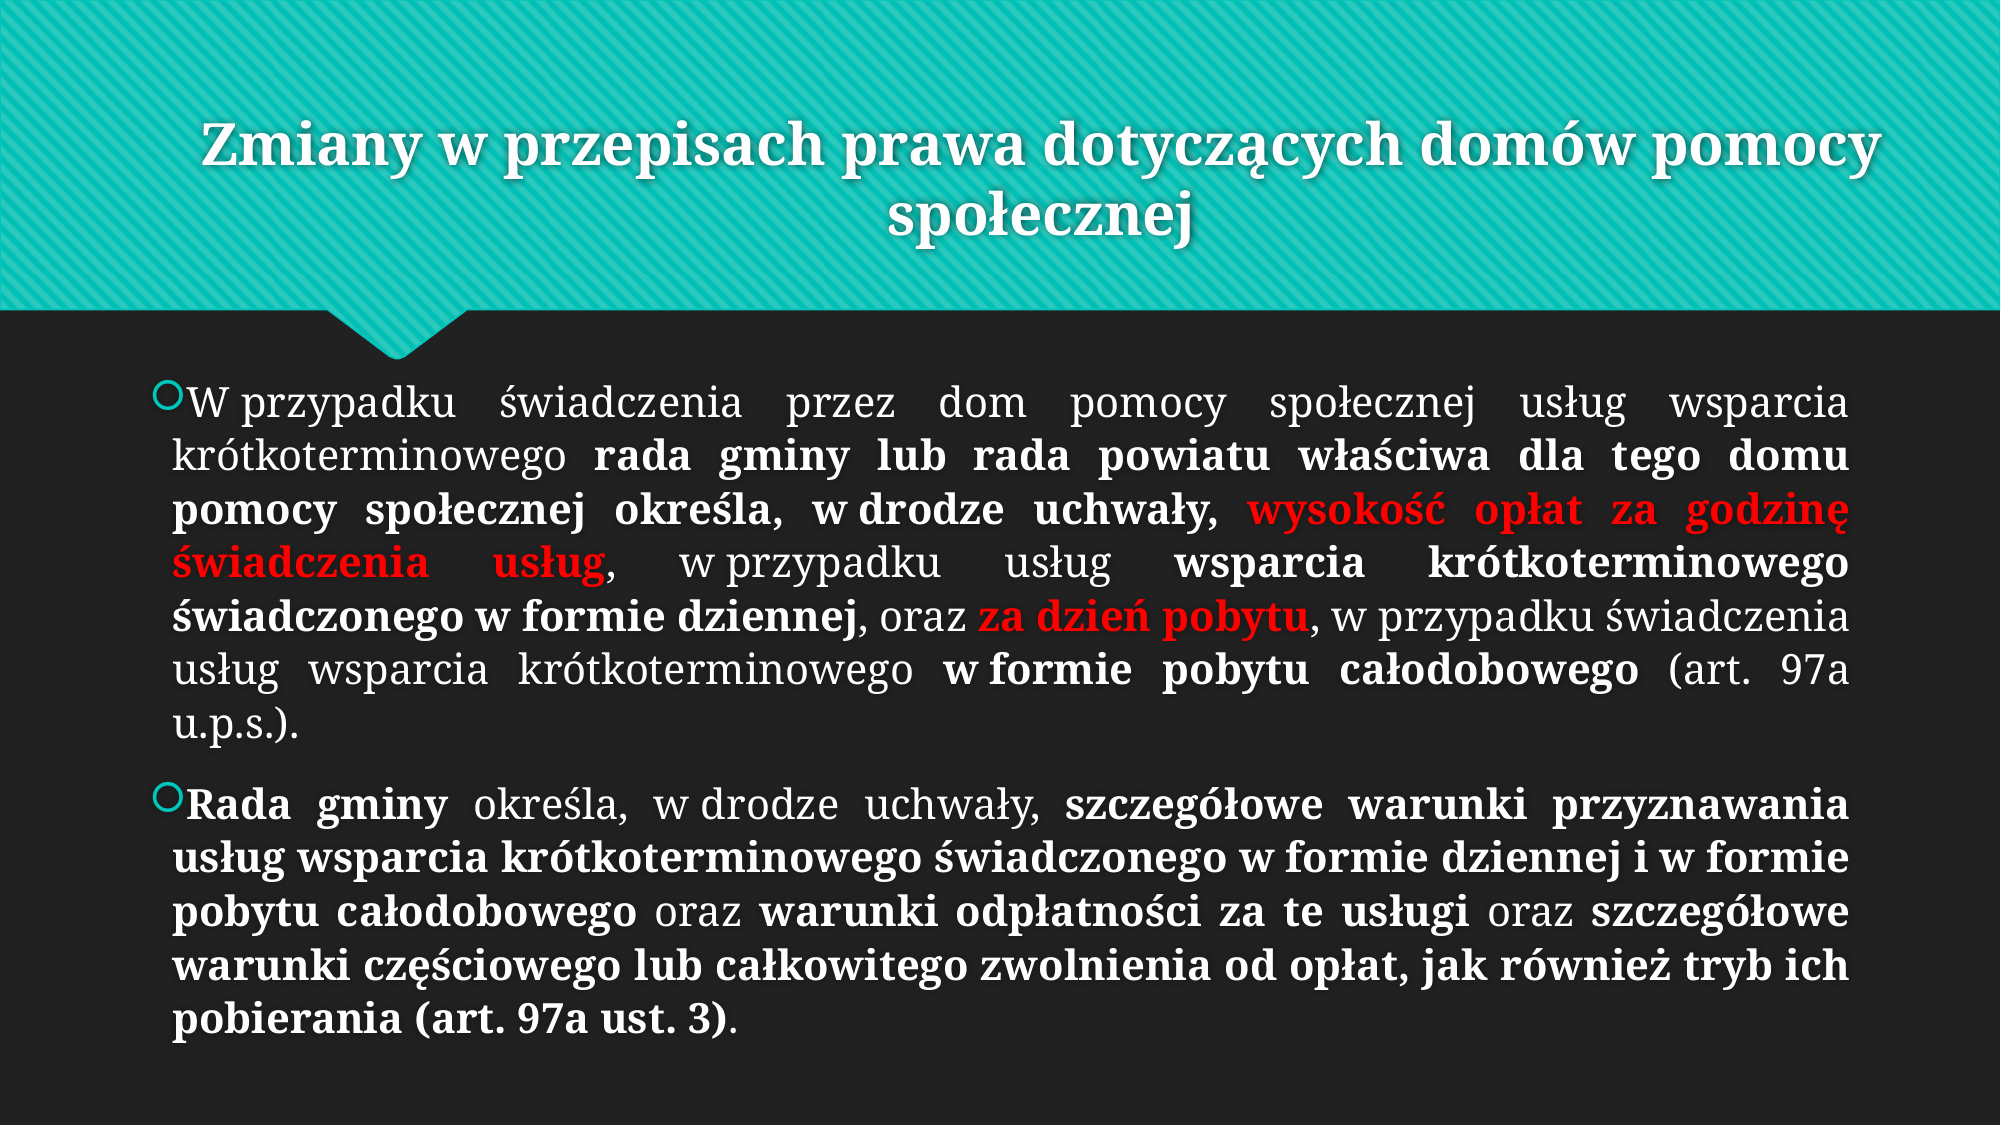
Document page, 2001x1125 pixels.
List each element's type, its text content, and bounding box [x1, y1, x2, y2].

title Zmiany w przepisach prawa dotyczących domów pomocy społecznej [183, 55, 1900, 255]
list W przypadku świadczenia przez dom pomocy społecznej usług wsparcia krótkoterminowego rada gminy lub rada powiatu właściwa dla tego domu pomocy społecznej określa, w drodze uchwały, wysokość opłat za godzinę świadczenia usług, w przypadku usług wsparcia krótkoterminowego świadczonego w formie dziennej, oraz za dzień pobytu, w przypadku świadczenia usług wsparcia krótkoterminowego w formie pobytu całodobowego (art. 97a u.p.s.). Rada gminy określa, w drodze uchwały, szczegółowe warunki przyznawania usług wsparcia krótkoterminowego świadczonego w formie dziennej i w formie pobytu całodobowego oraz warunki odpłatności za te usługi oraz szczegółowe warunki częściowego lub całkowitego zwolnienia od opłat, jak również tryb ich pobierania (art. 97a ust. 3). [134, 364, 1866, 1070]
